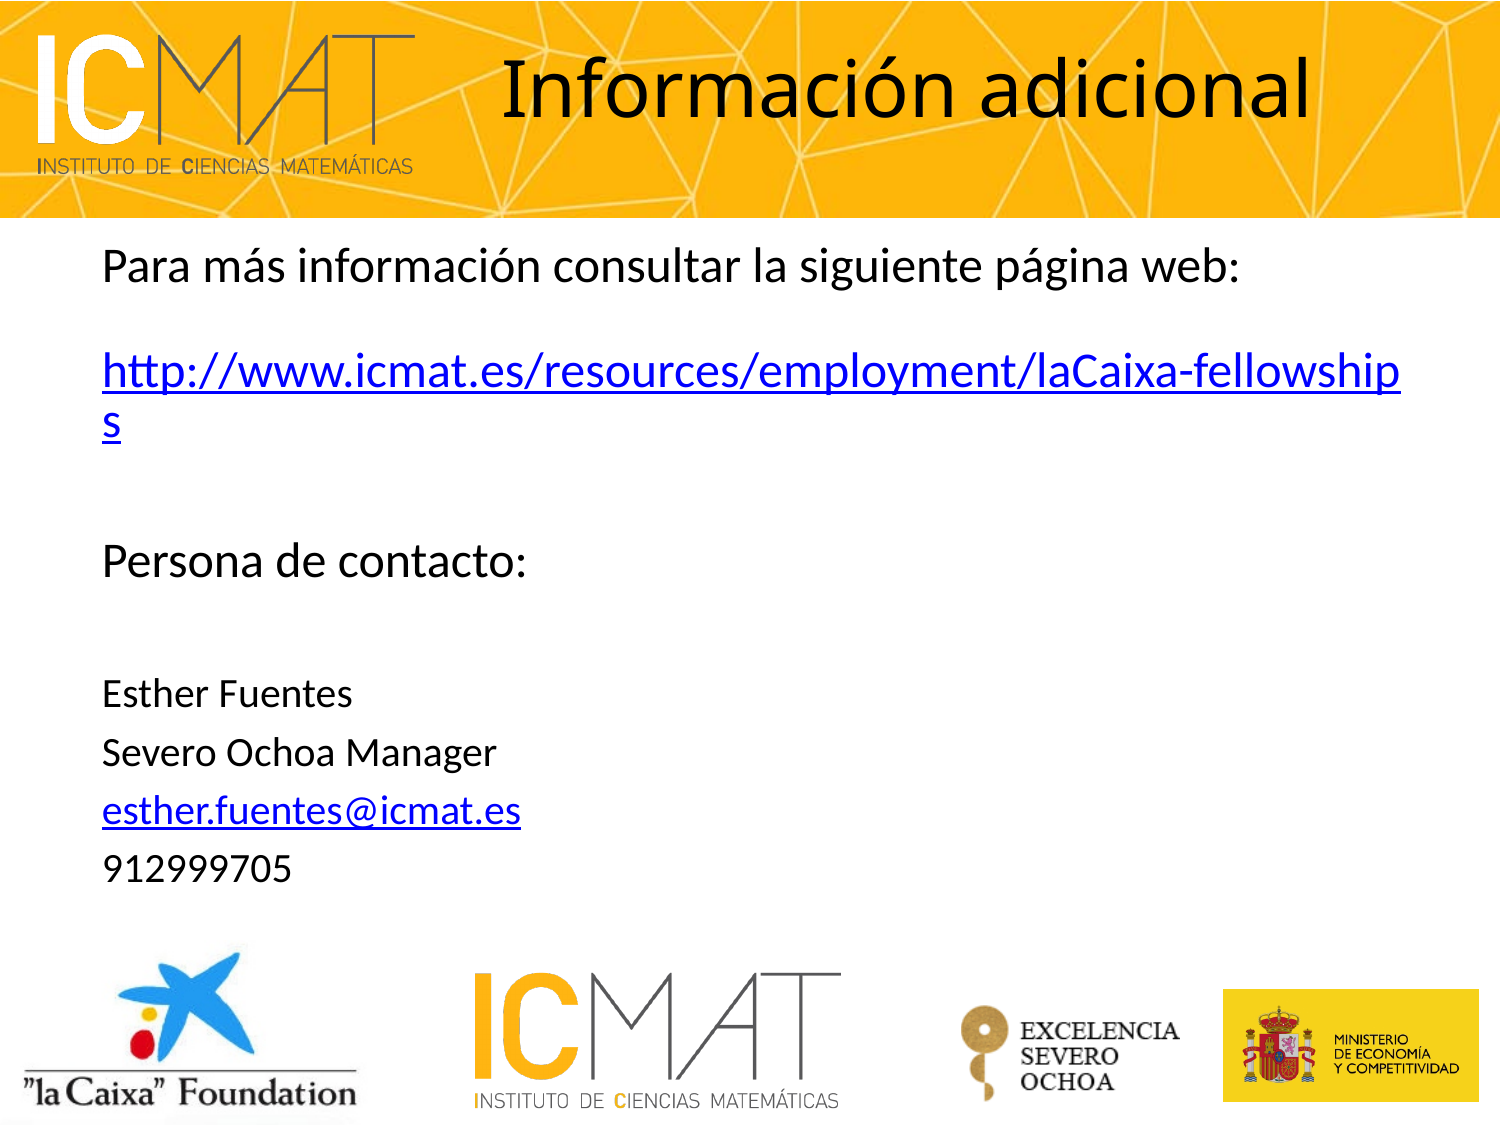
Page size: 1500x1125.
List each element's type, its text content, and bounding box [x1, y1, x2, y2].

picture [0, 1, 1500, 218]
subtitle Para más información consultar la siguiente página web: http://www.icmat.es/resources/employment/laCaixa-fellowships Persona de contacto: Esther Fuentes Severo Ochoa Manager esther.fuentes@icmat.es 912999705 [86, 227, 1433, 988]
picture [1223, 989, 1479, 1102]
picture [467, 970, 847, 1110]
picture [961, 1004, 1181, 1103]
picture [0, 939, 391, 1125]
